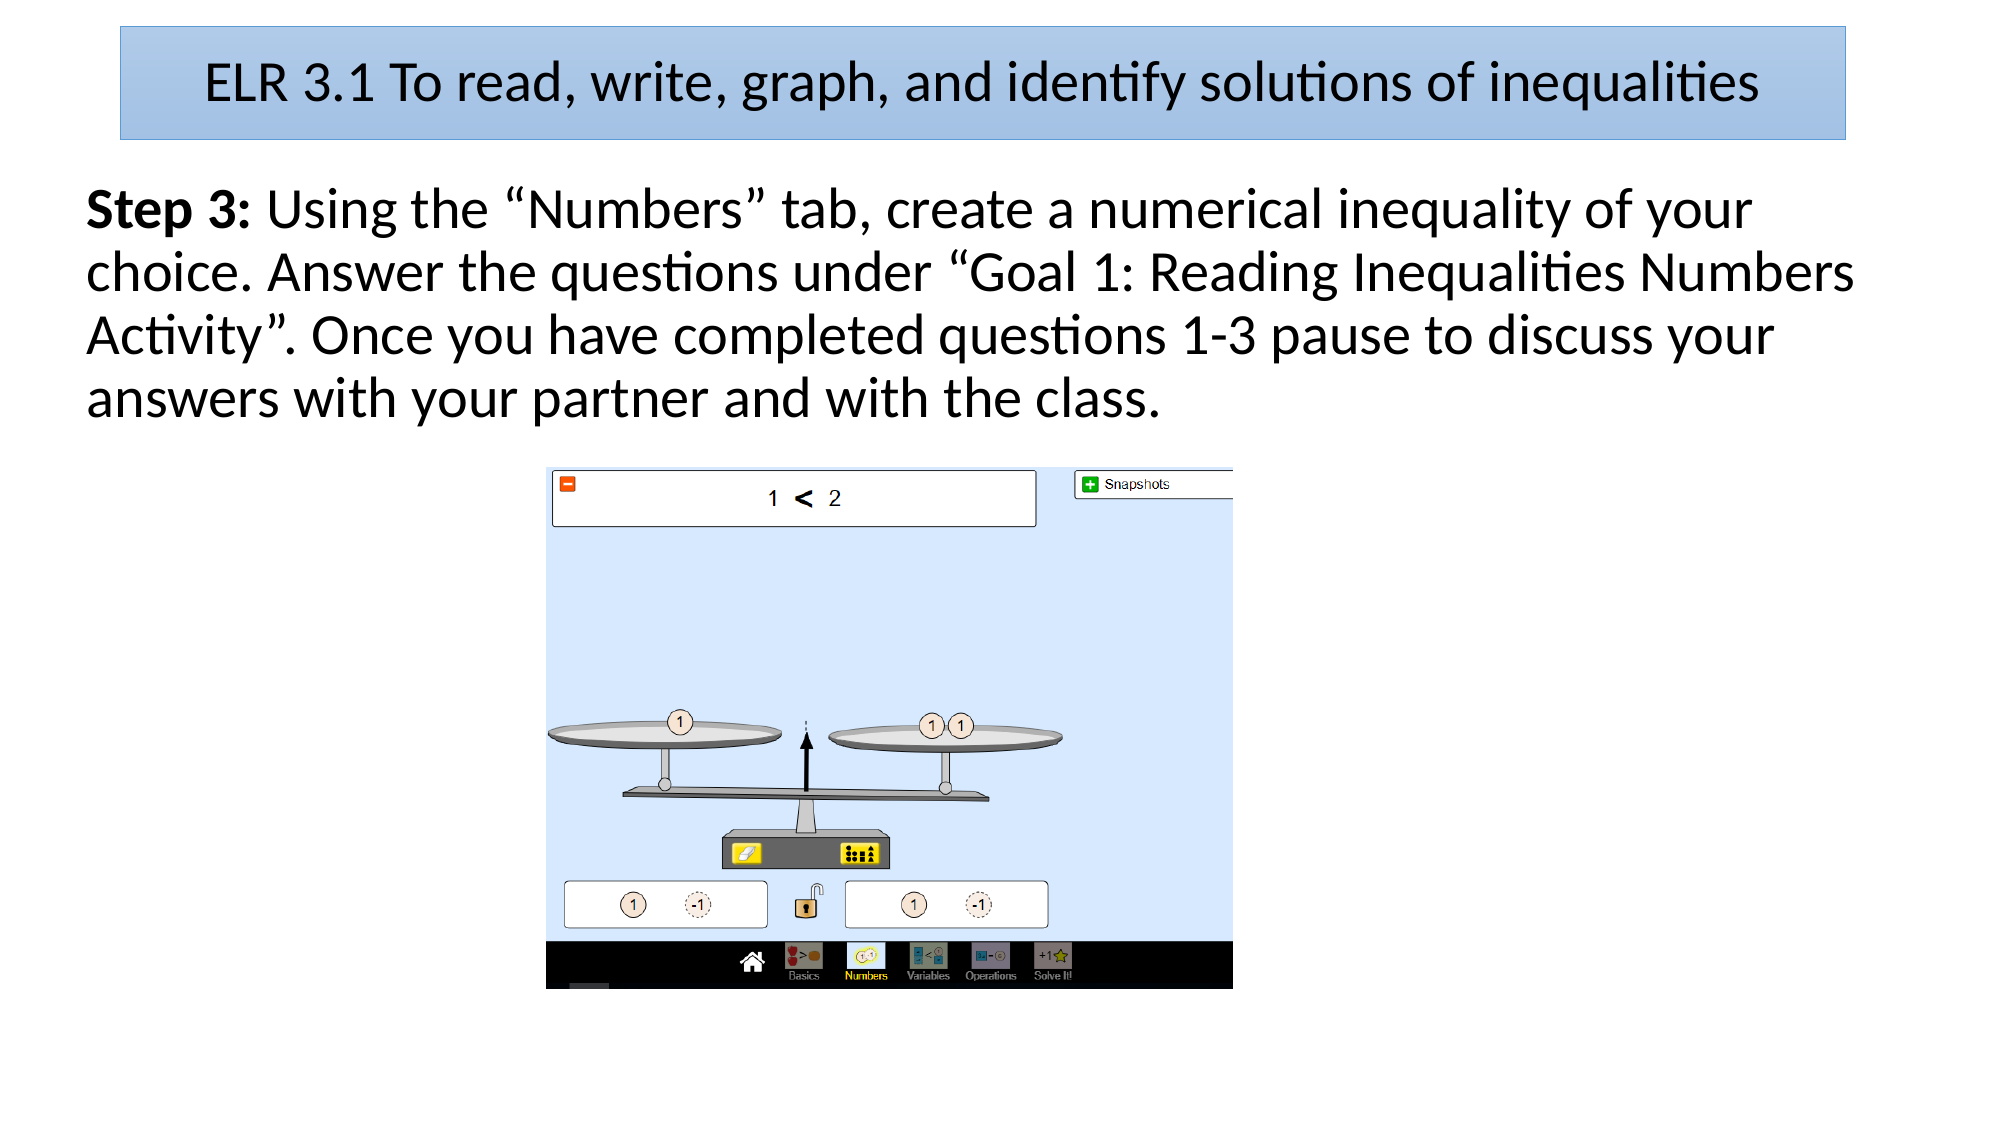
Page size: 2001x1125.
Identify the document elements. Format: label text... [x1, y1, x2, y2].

title ELR 3.1 To read, write, graph, and identify solutions of inequalities [120, 26, 1846, 140]
picture [546, 467, 1233, 989]
list Step 3: Using the “Numbers” tab, create a numerical inequality of your choice. Answer the questions under “Goal 1: Reading Inequalities Numbers Activity”. Once you have completed questions 1-3 pause to discuss your answers with your partner and with the class. [71, 170, 1895, 885]
